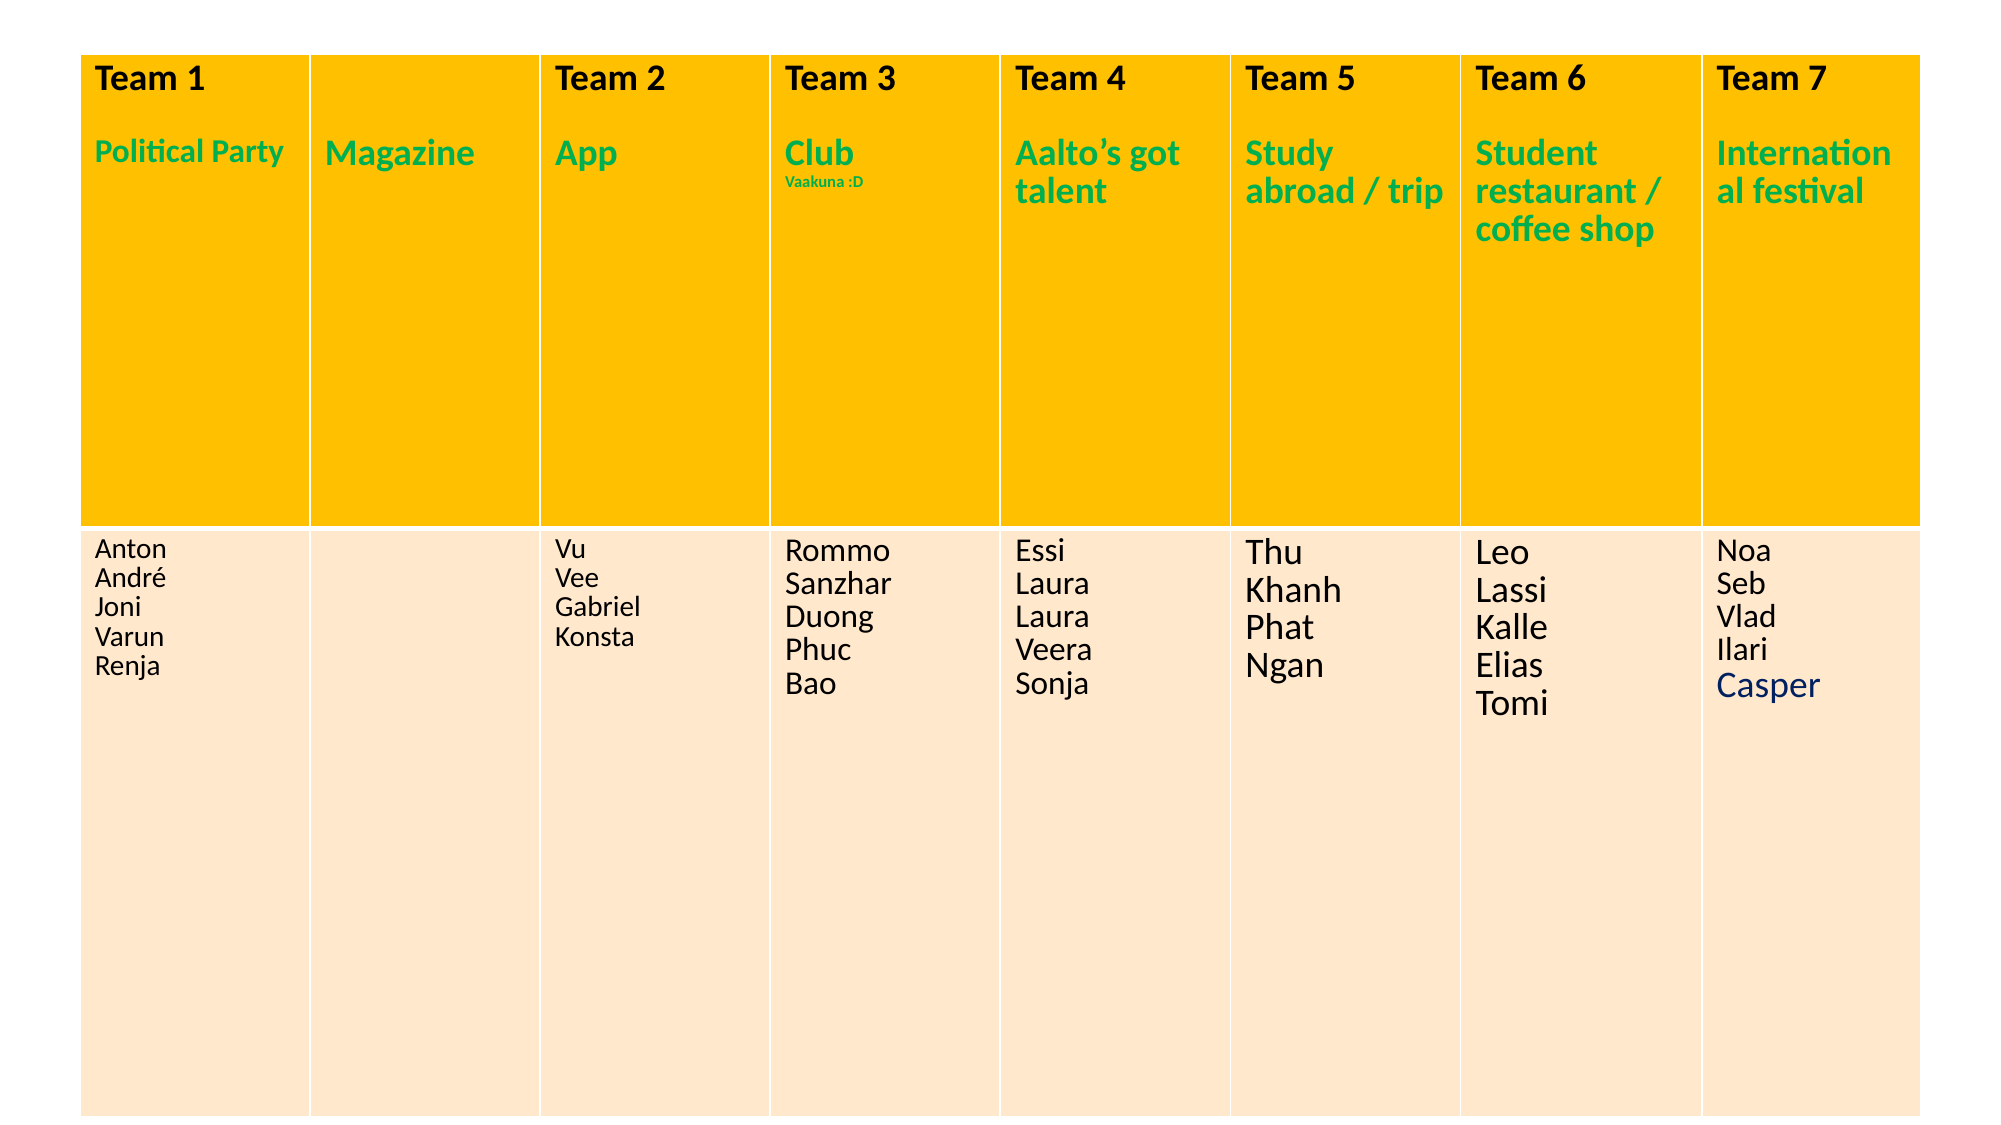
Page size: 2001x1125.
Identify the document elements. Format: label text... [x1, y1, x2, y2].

table_header Team 3 Club Vaakuna :D [771, 55, 999, 526]
table_cell [311, 531, 539, 1116]
table_header Team 1 Political Party [81, 55, 309, 526]
table_cell Rommo Sanzhar Duong Phuc Bao [771, 531, 999, 1116]
table_header Team 7 International festival [1703, 55, 1920, 526]
table_cell Essi Laura Laura Veera Sonja [1001, 531, 1230, 1116]
table_header Magazine [311, 55, 539, 526]
table_cell Vu Vee Gabriel Konsta [541, 531, 769, 1116]
table_cell Anton André Joni Varun Renja [81, 531, 309, 1116]
table_header Team 5 Study abroad / trip [1231, 55, 1460, 526]
table_header Team 6 Student restaurant / coffee shop [1461, 55, 1701, 526]
table_header Team 2 App [541, 55, 769, 526]
table_cell Noa Seb Vlad Ilari Casper [1703, 531, 1920, 1116]
table_header Team 4 Aalto’s got talent [1001, 55, 1230, 526]
table_cell Thu Khanh Phat Ngan [1231, 531, 1460, 1116]
table_cell Leo Lassi Kalle Elias Tomi [1461, 531, 1701, 1116]
